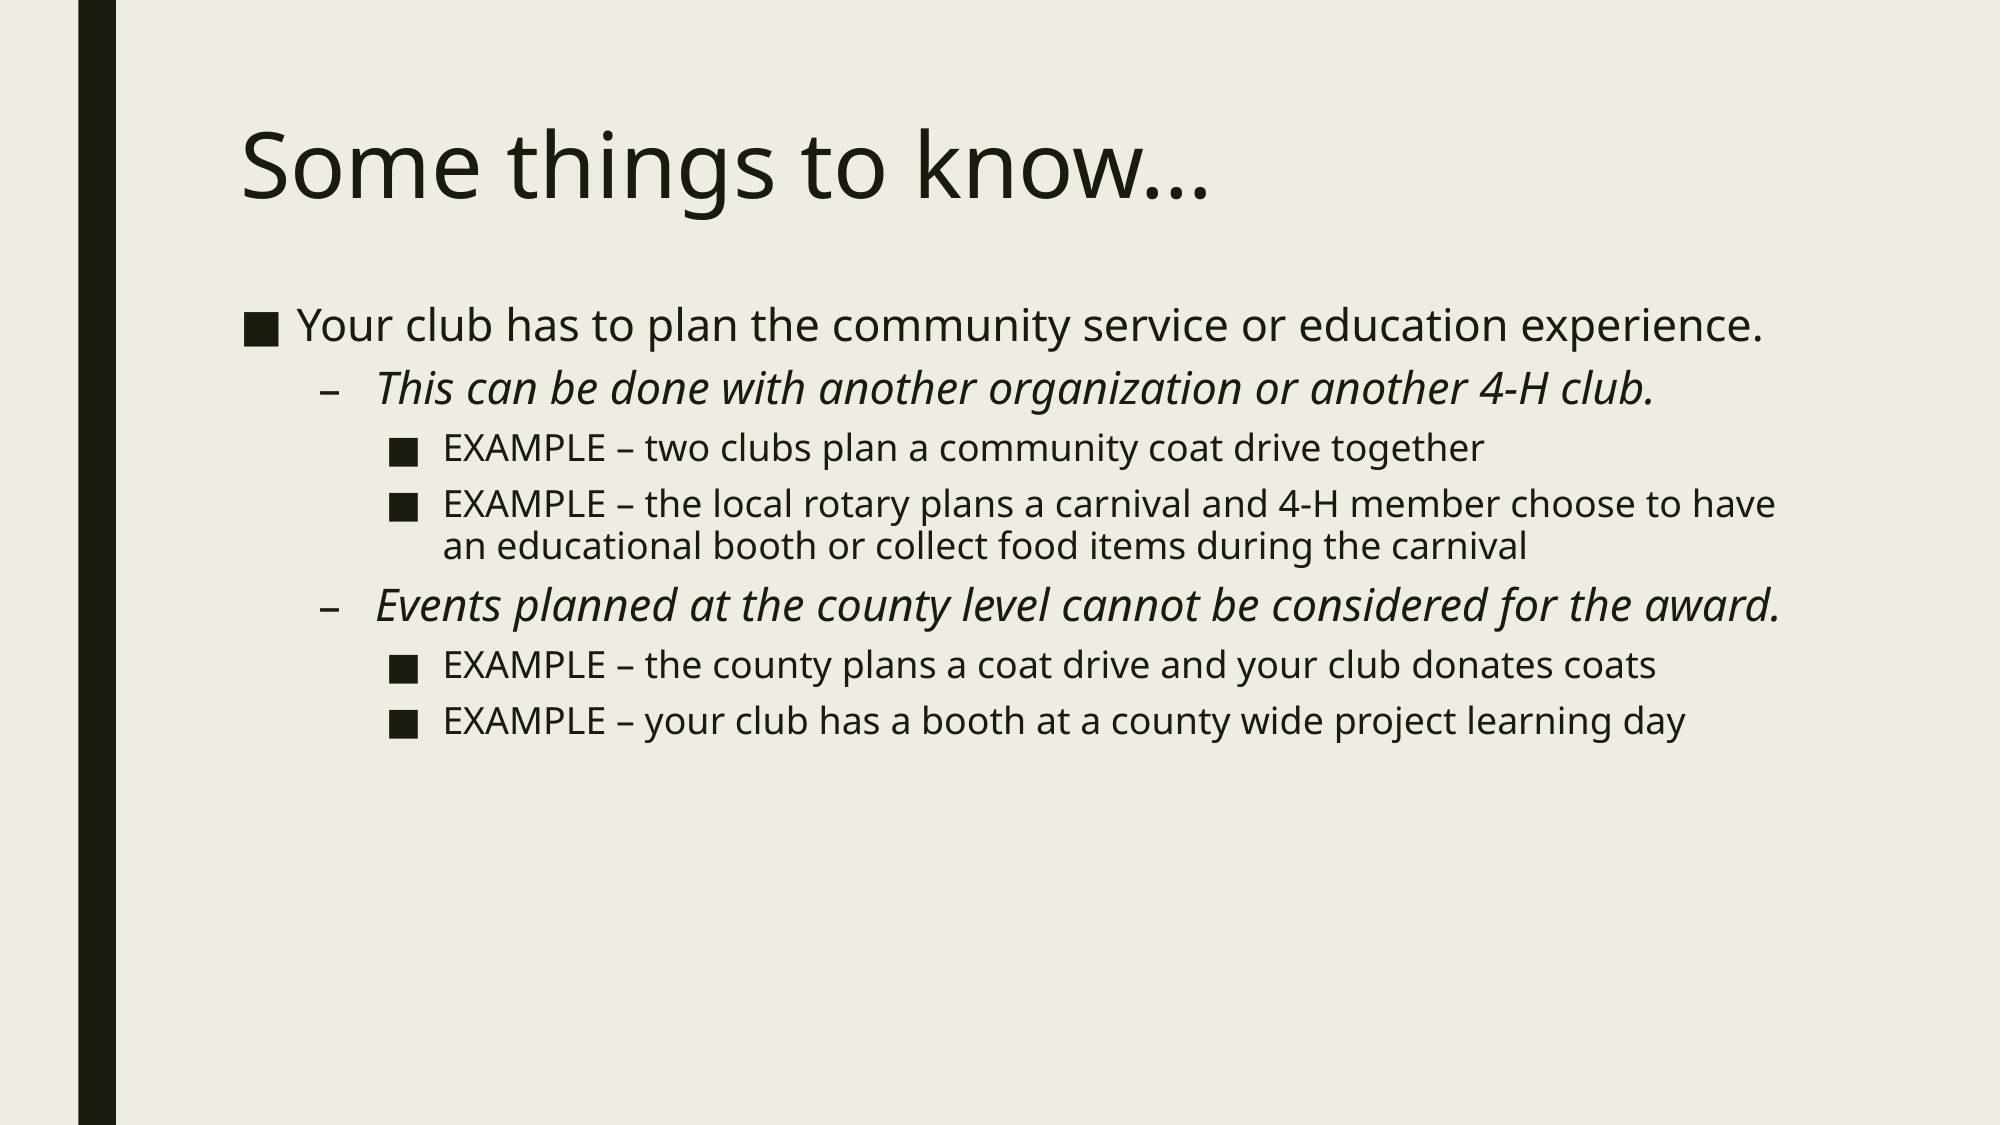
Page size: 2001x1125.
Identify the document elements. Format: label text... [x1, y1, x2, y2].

list Your club has to plan the community service or education experience. This can be done with another organization or another 4-H club. EXAMPLE – two clubs plan a community coat drive together EXAMPLE – the local rotary plans a carnival and 4-H member choose to have an educational booth or collect food items during the carnival Events planned at the county level cannot be considered for the award. EXAMPLE – the county plans a coat drive and your club donates coats EXAMPLE – your club has a booth at a county wide project learning day [225, 292, 1800, 963]
title Some things to know… [225, 112, 1800, 292]
